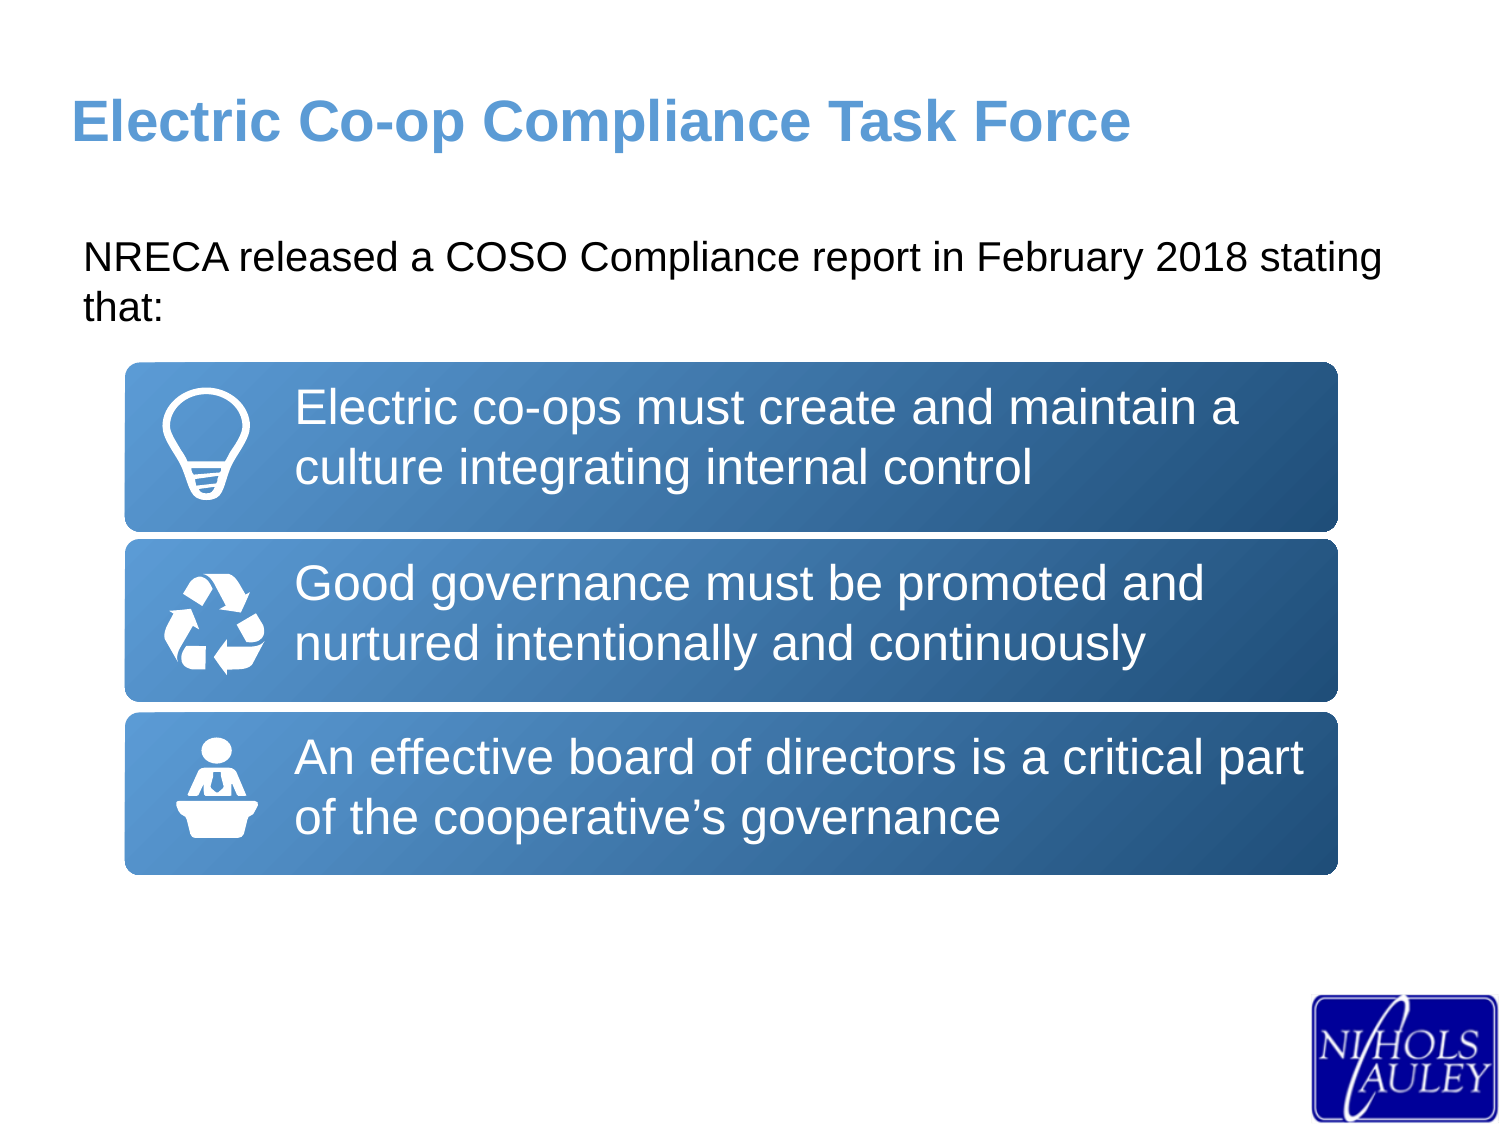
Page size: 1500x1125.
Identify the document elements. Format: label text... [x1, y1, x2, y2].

text_box An effective board of directors is a critical part of the cooperative’s governance [124, 712, 1338, 875]
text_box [174, 737, 260, 838]
text_box NRECA released a COSO Compliance report in February 2018 stating that: [68, 221, 1419, 487]
picture [1311, 994, 1500, 1125]
text_box Good governance must be promoted and nurtured intentionally and continuously [124, 539, 1338, 702]
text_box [162, 573, 268, 675]
text_box [162, 387, 250, 501]
text_box Electric co-ops must create and maintain a culture integrating internal control [124, 362, 1338, 532]
text_box Electric Co-op Compliance Task Force [56, 75, 1419, 161]
